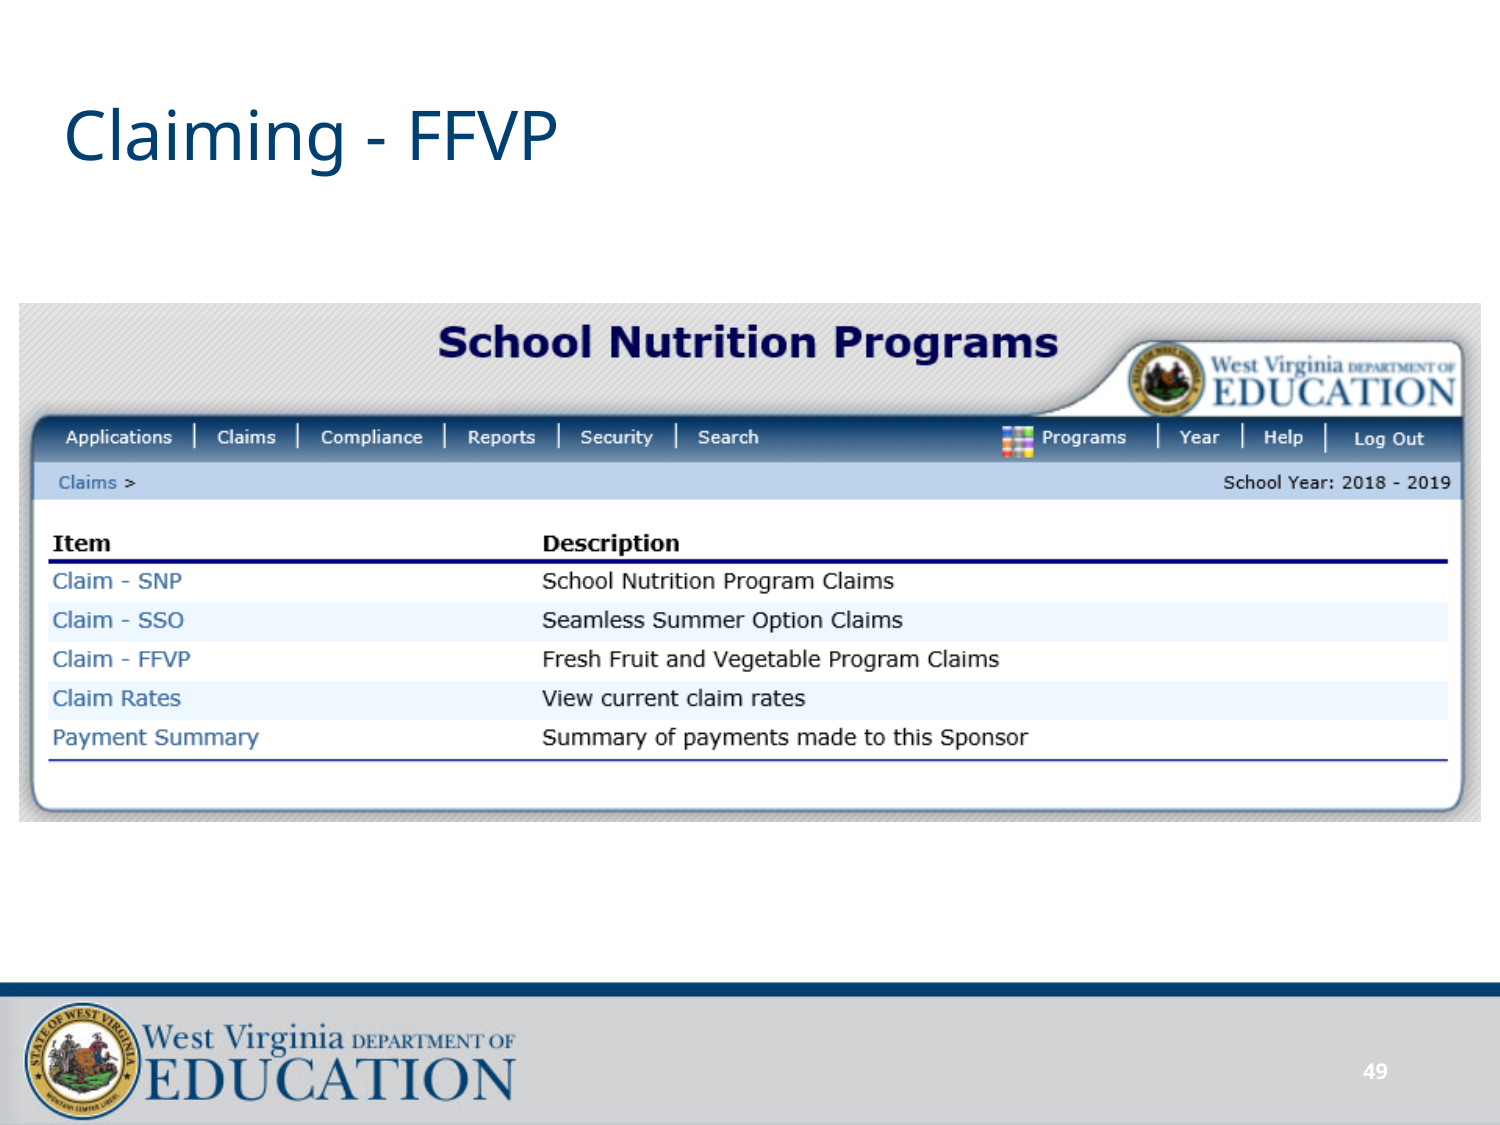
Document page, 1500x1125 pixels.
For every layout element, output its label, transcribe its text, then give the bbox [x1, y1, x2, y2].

title Claiming - FFVP [49, 23, 1448, 254]
picture [0, 0, 1500, 1125]
slide_number 49 [1303, 1042, 1448, 1103]
